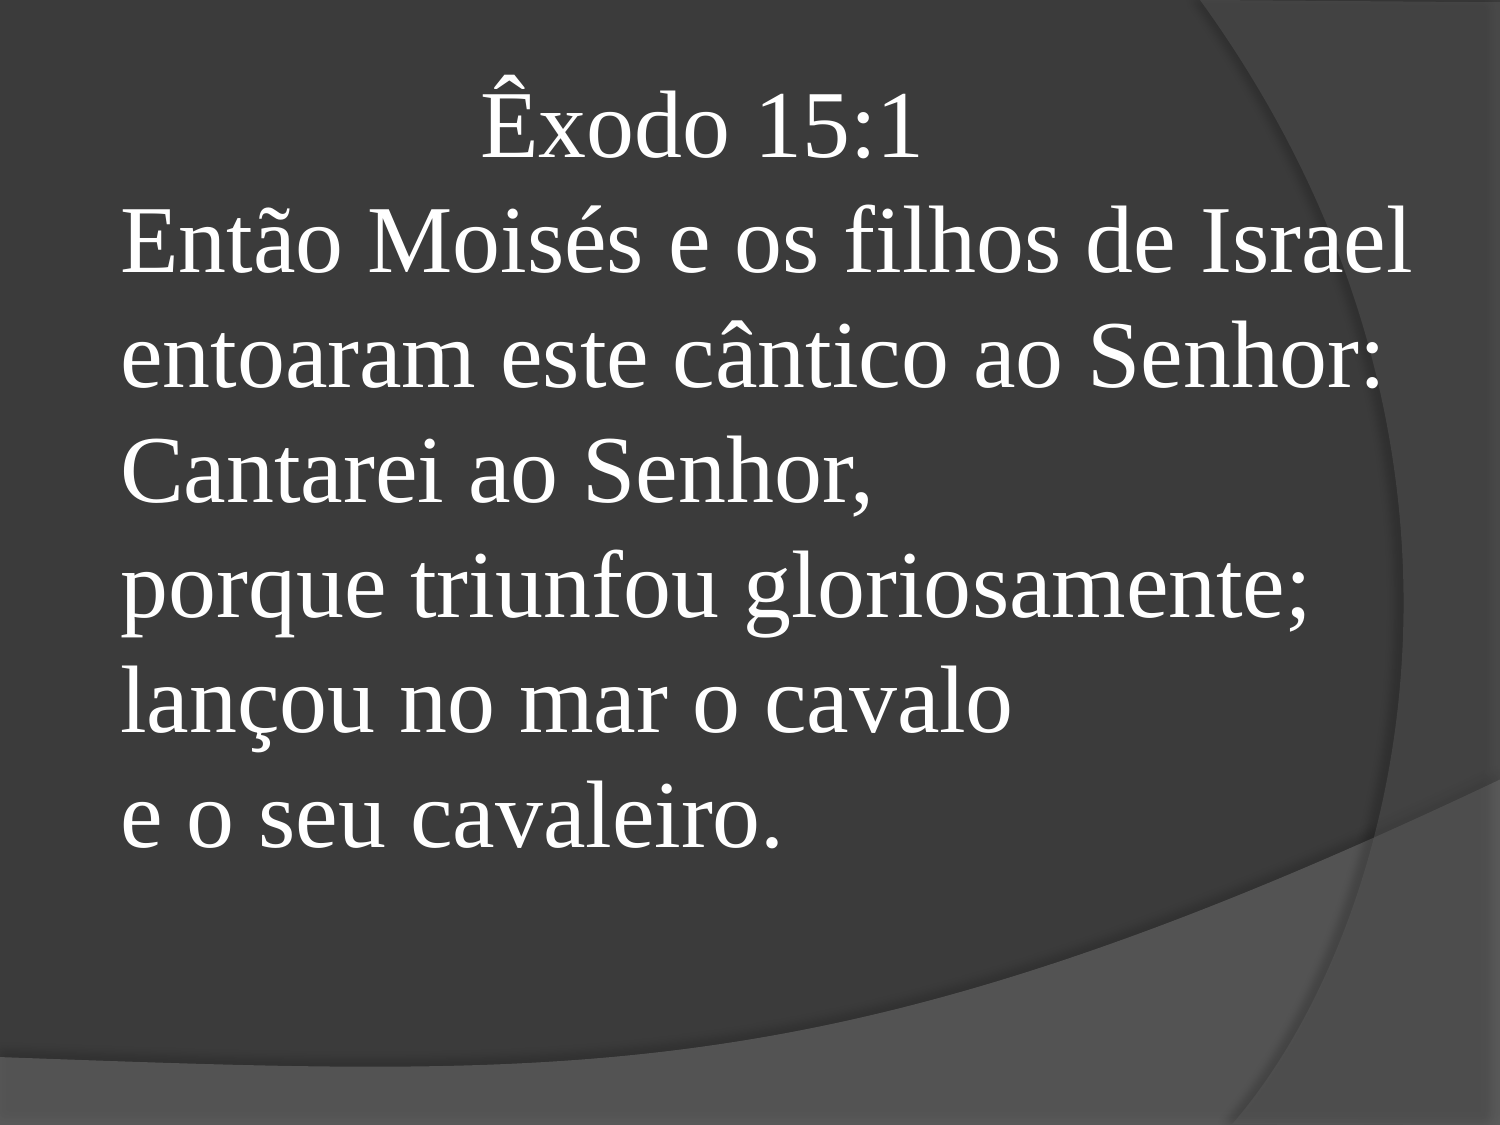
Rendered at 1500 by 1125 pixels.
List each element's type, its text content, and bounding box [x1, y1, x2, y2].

text_box Êxodo 15:1 Então Moisés e os filhos de Israel entoaram este cântico ao Senhor: Cantarei ao Senhor, porque triunfou gloriosamente; lançou no mar o cavalo e o seu cavaleiro. [105, 54, 1500, 990]
